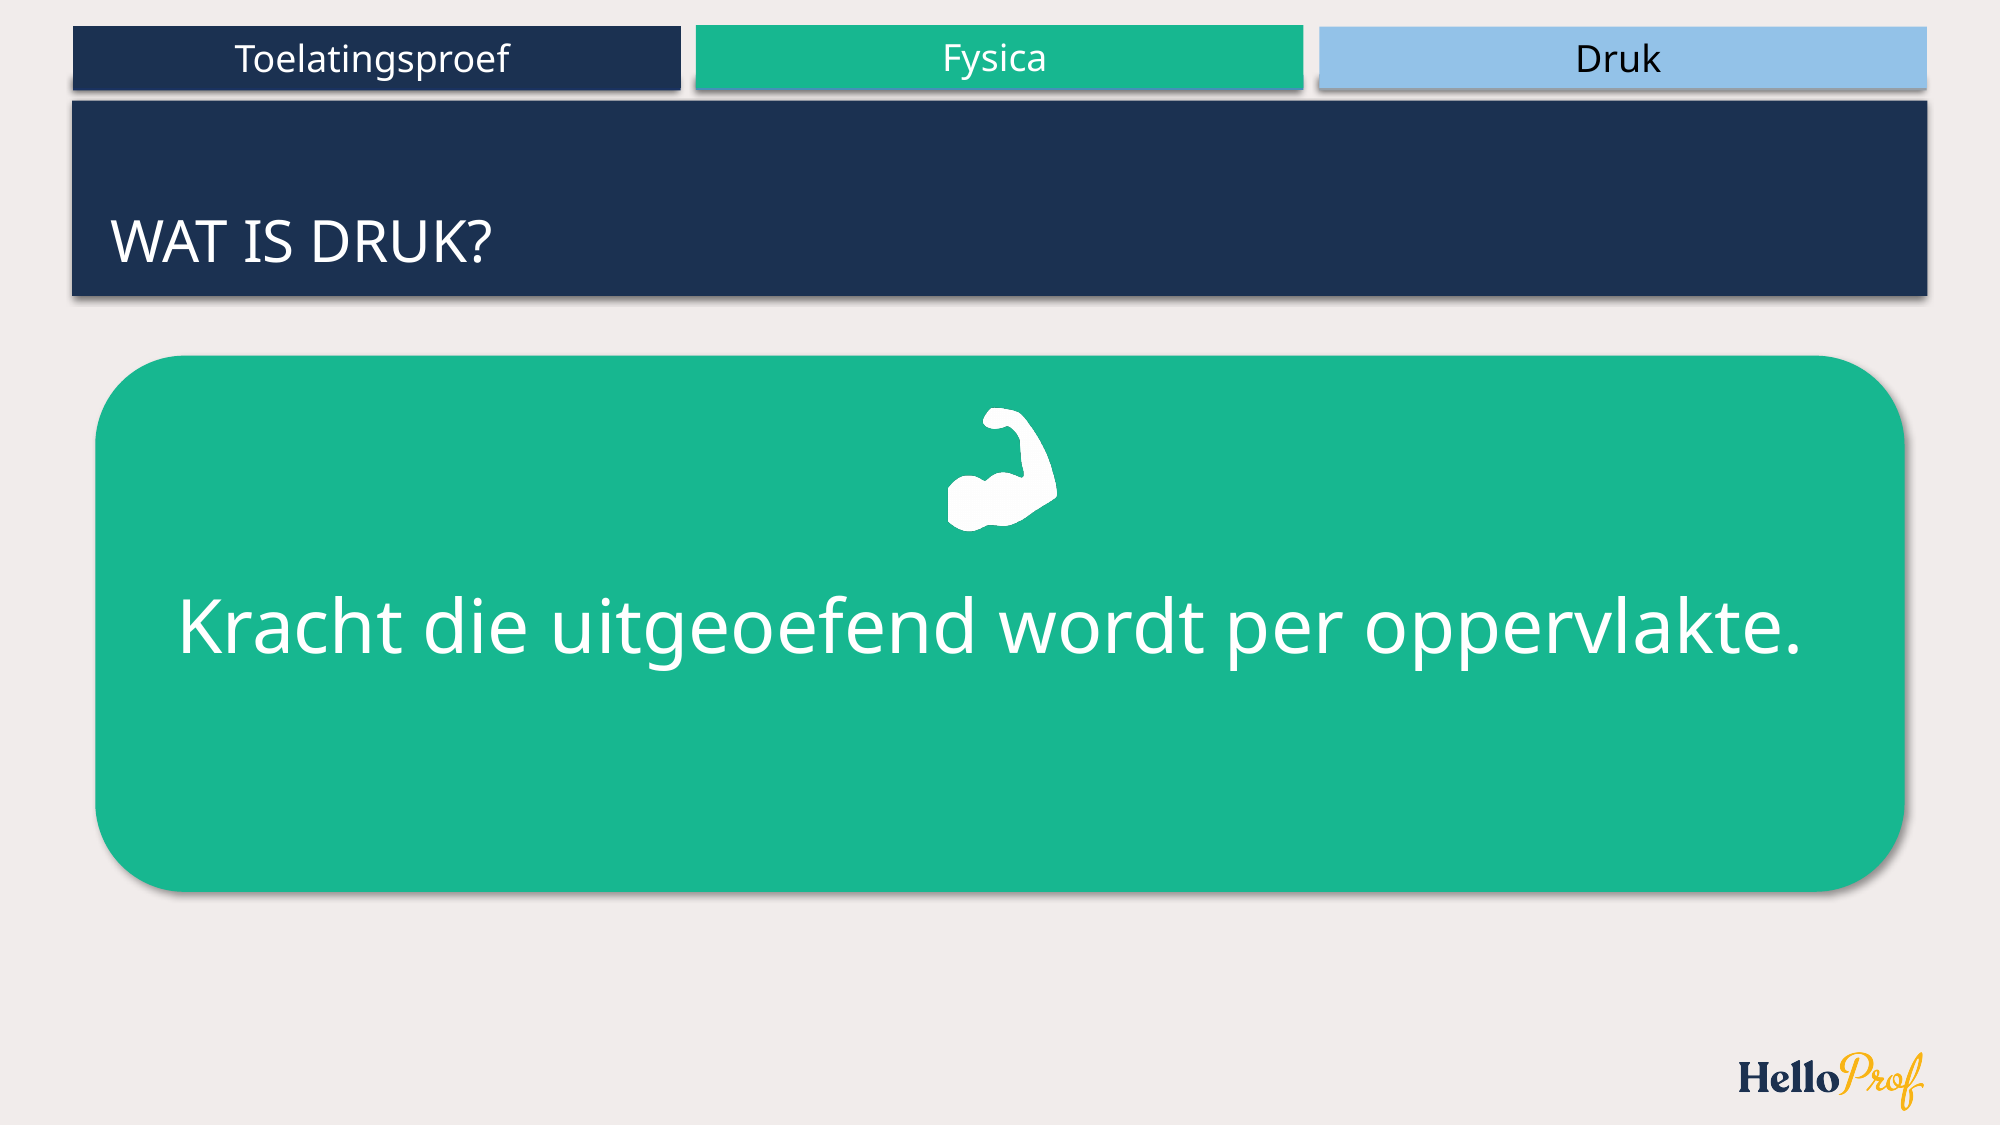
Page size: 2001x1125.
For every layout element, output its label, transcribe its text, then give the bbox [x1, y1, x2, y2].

title Wat is Druk? [95, 115, 1905, 282]
text_box Kracht die uitgeoefend wordt per oppervlakte. [93, 353, 1907, 894]
picture [924, 392, 1076, 544]
picture [1739, 1052, 1924, 1111]
